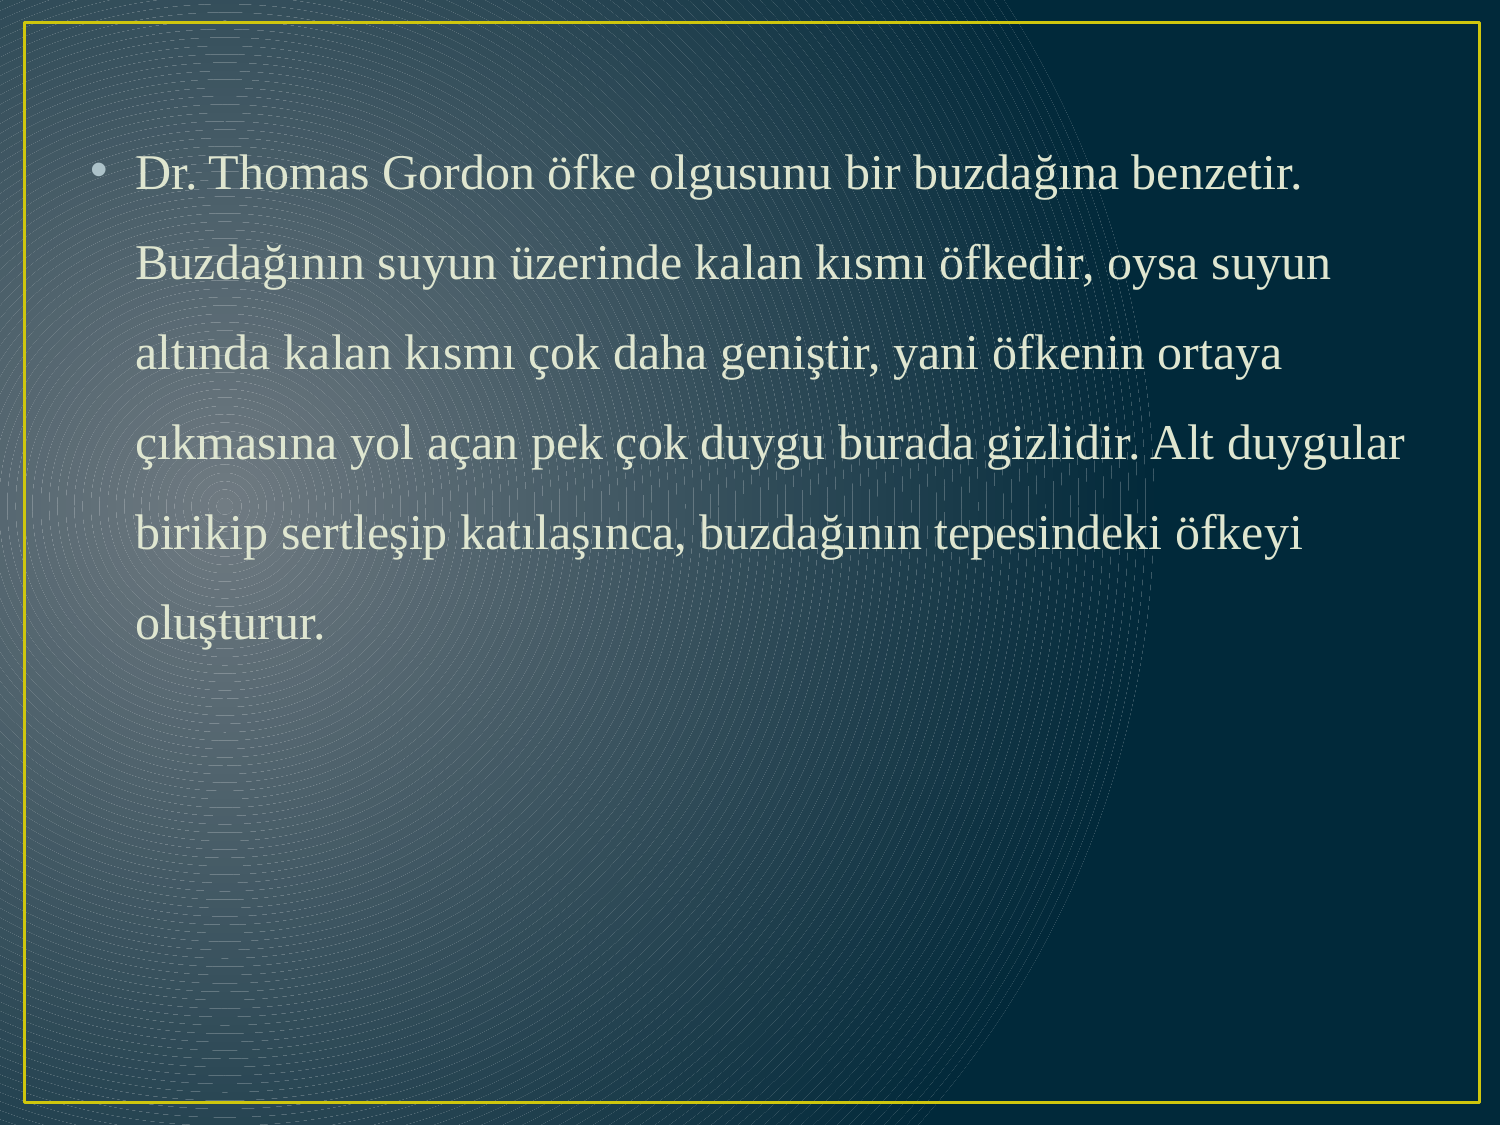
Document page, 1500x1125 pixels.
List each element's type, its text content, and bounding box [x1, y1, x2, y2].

list Dr. Thomas Gordon öfke olgusunu bir buzdağına benzetir. Buzdağının suyun üzerinde kalan kısmı öfkedir, oysa suyun altında kalan kısmı çok daha geniştir, yani öfkenin ortaya çıkmasına yol açan pek çok duygu burada gizlidir. Alt duygular birikip sertleşip katılaşınca, buzdağının tepesindeki öfkeyi oluşturur. [75, 101, 1425, 1005]
